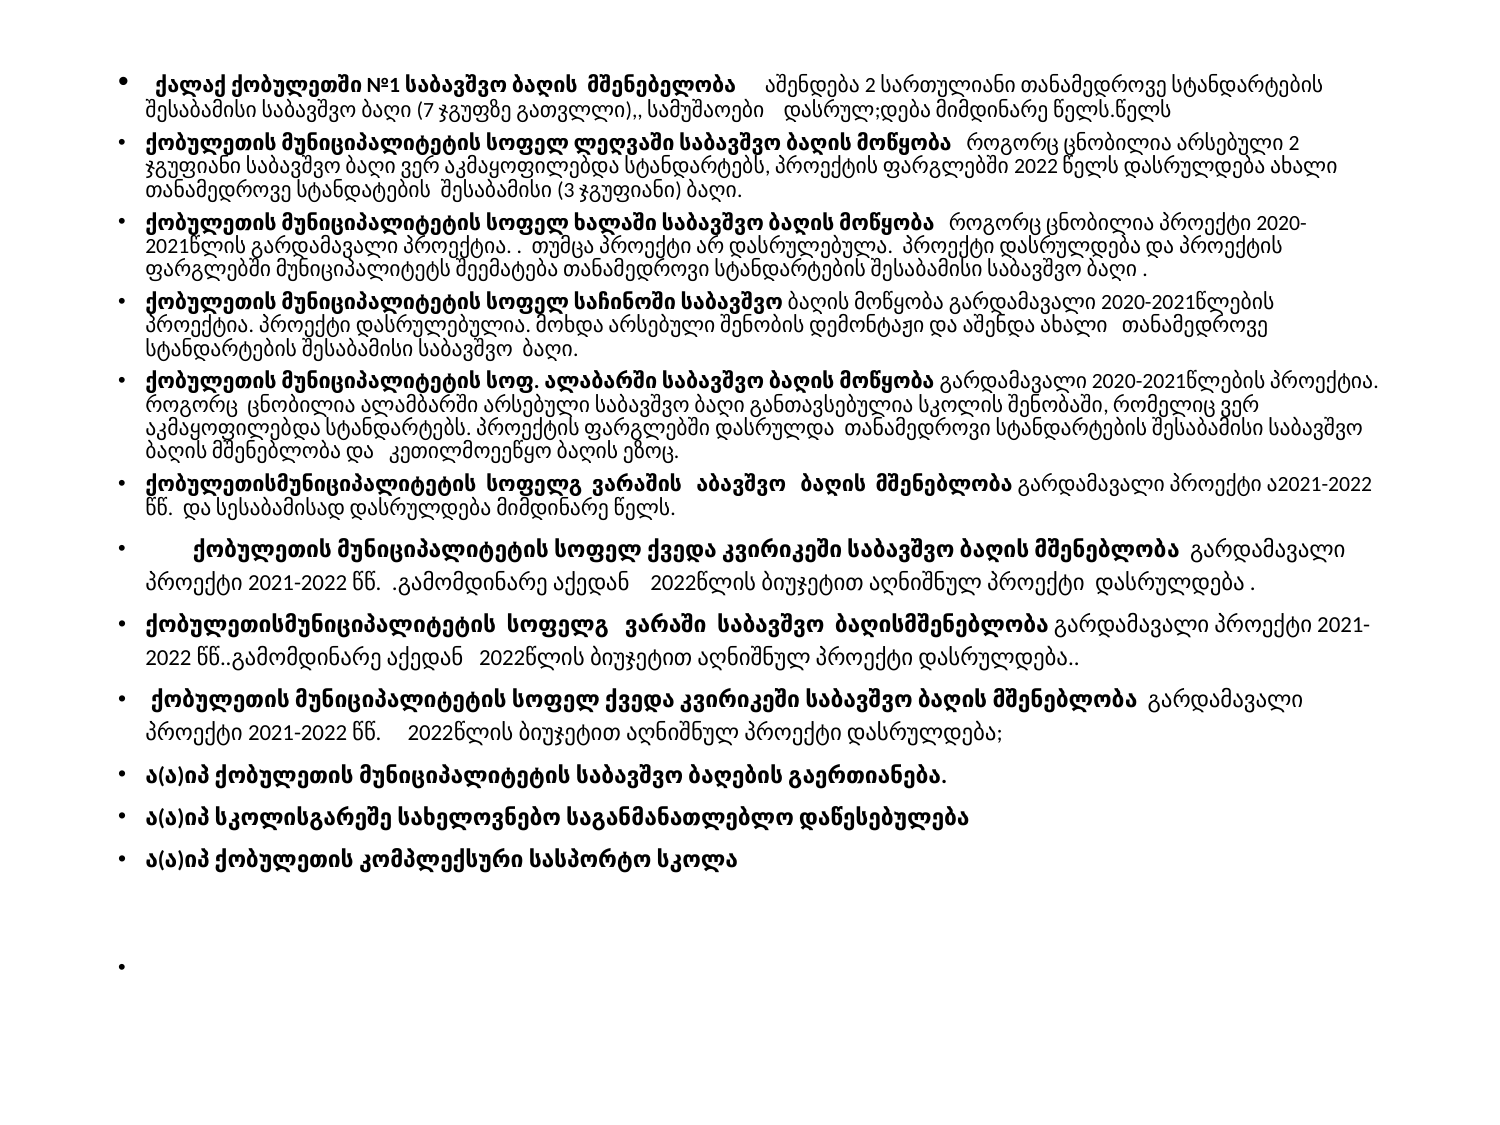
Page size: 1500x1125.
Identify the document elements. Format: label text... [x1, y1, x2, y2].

list ქალაქ ქობულეთში №1 საბავშვო ბაღის მშენებელობა აშენდება 2 სართულიანი თანამედროვე სტანდარტების შესაბამისი საბავშვო ბაღი (7 ჯგუფზე გათვლლი),, სამუშაოები დასრულ;დება მიმდინარე წელს.წელს ქობულეთის მუნიციპალიტეტის სოფელ ლეღვაში საბავშვო ბაღის მოწყობა როგორც ცნობილია არსებული 2 ჯგუფიანი საბავშვო ბაღი ვერ აკმაყოფილებდა სტანდარტებს, პროექტის ფარგლებში 2022 წელს დასრულდება ახალი თანამედროვე სტანდატების შესაბამისი (3 ჯგუფიანი) ბაღი. ქობულეთის მუნიციპალიტეტის სოფელ ხალაში საბავშვო ბაღის მოწყობა როგორც ცნობილია პროექტი 2020-2021წლის გარდამავალი პროექტია. . თუმცა პროექტი არ დასრულებულა. პროექტი დასრულდება და პროექტის ფარგლებში მუნიციპალიტეტს შეემატება თანამედროვი სტანდარტების შესაბამისი საბავშვო ბაღი . ქობულეთის მუნიციპალიტეტის სოფელ საჩინოში საბავშვო ბაღის მოწყობა გარდამავალი 2020-2021წლების პროექტია. პროექტი დასრულებულია. მოხდა არსებული შენობის დემონტაჟი და აშენდა ახალი თანამედროვე სტანდარტების შესაბამისი საბავშვო ბაღი. ქობულეთის მუნიციპალიტეტის სოფ. ალაბარში საბავშვო ბაღის მოწყობა გარდამავალი 2020-2021წლების პროექტია. როგორც ცნობილია ალამბარში არსებული საბავშვო ბაღი განთავსებულია სკოლის შენობაში, რომელიც ვერ აკმაყოფილებდა სტანდარტებს. პროექტის ფარგლებში დასრულდა თანამედროვი სტანდარტების შესაბამისი საბავშვო ბაღის მშენებლობა და კეთილმოეეწყო ბაღის ეზოც. ქობულეთისმუნიციპალიტეტის სოფელგ ვარაშის აბავშვო ბაღის მშენებლობა გარდამავალი პროექტი ა2021-2022 წწ. და სესაბამისად დასრულდება მიმდინარე წელს. ქობულეთის მუნიციპალიტეტის სოფელ ქვედა კვირიკეში საბავშვო ბაღის მშენებლობა გარდამავალი პროექტი 2021-2022 წწ. .გამომდინარე აქედან 2022წლის ბიუჯეტით აღნიშნულ პროექტი დასრულდება . ქობულეთისმუნიციპალიტეტის სოფელგ ვარაში საბავშვო ბაღისმშენებლობა გარდამავალი პროექტი 2021-2022 წწ..გამომდინარე აქედან 2022წლის ბიუჯეტით აღნიშნულ პროექტი დასრულდება.. ქობულეთის მუნიციპალიტეტის სოფელ ქვედა კვირიკეში საბავშვო ბაღის მშენებლობა გარდამავალი პროექტი 2021-2022 წწ. 2022წლის ბიუჯეტით აღნიშნულ პროექტი დასრულდება; ა(ა)იპ ქობულეთის მუნიციპალიტეტის საბავშვო ბაღების გაერთიანება. ა(ა)იპ სკოლისგარეშე სახელოვნებო საგანმანათლებლო დაწესებულება ა(ა)იპ ქობულეთის კომპლექსური სასპორტო სკოლა [103, 58, 1397, 1014]
